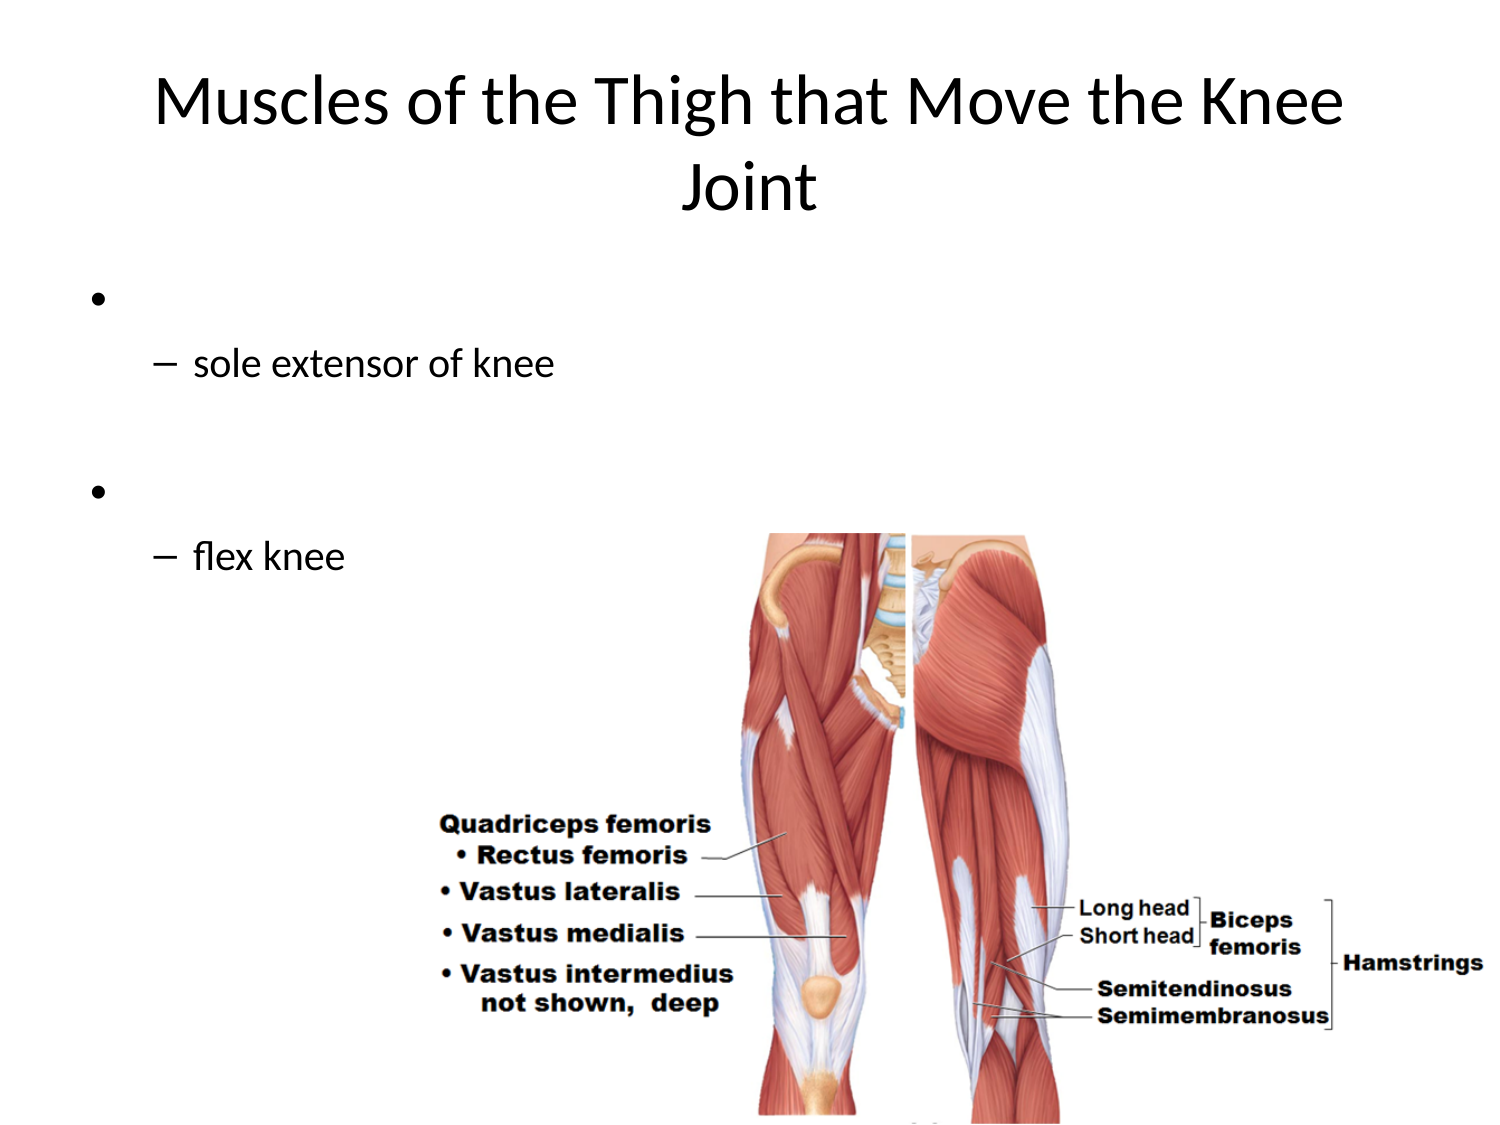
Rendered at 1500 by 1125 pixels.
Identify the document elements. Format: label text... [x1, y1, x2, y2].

title Muscles of the Thigh that Move the Knee Joint [75, 45, 1425, 233]
picture [424, 532, 1500, 1125]
list sole extensor of knee flex knee [75, 262, 1425, 588]
